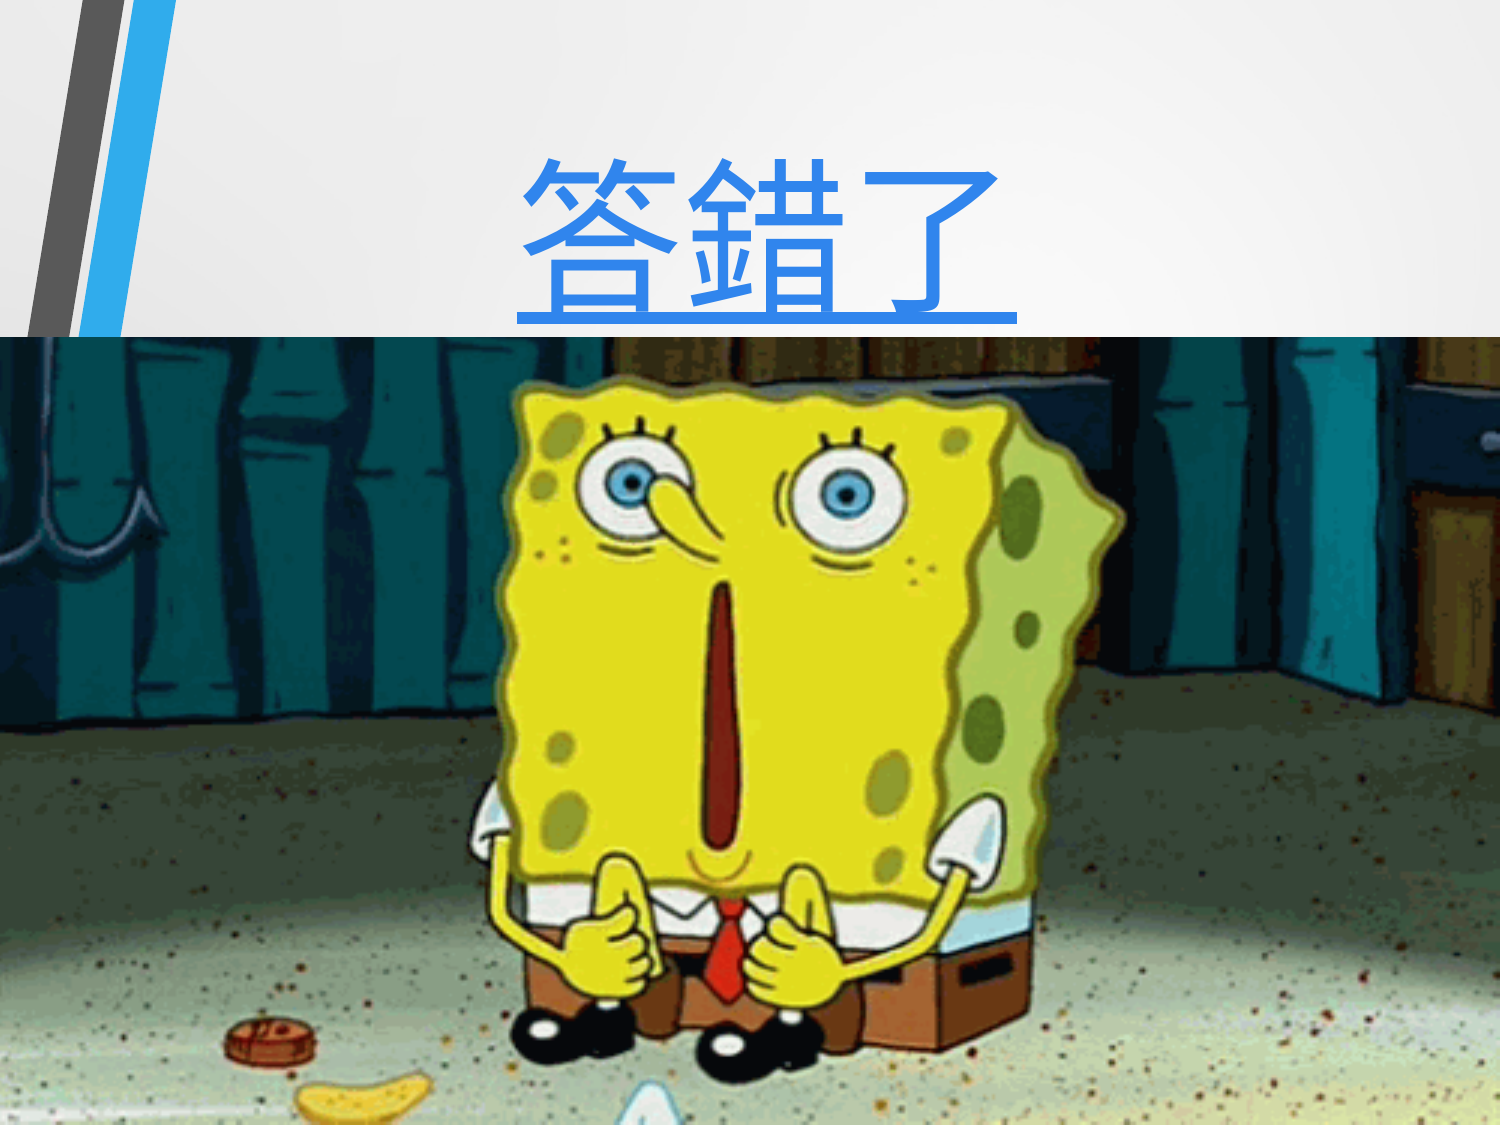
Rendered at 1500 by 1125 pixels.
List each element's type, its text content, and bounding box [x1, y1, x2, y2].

text_box 答錯了 [501, 125, 1211, 337]
picture [0, 337, 1500, 1125]
